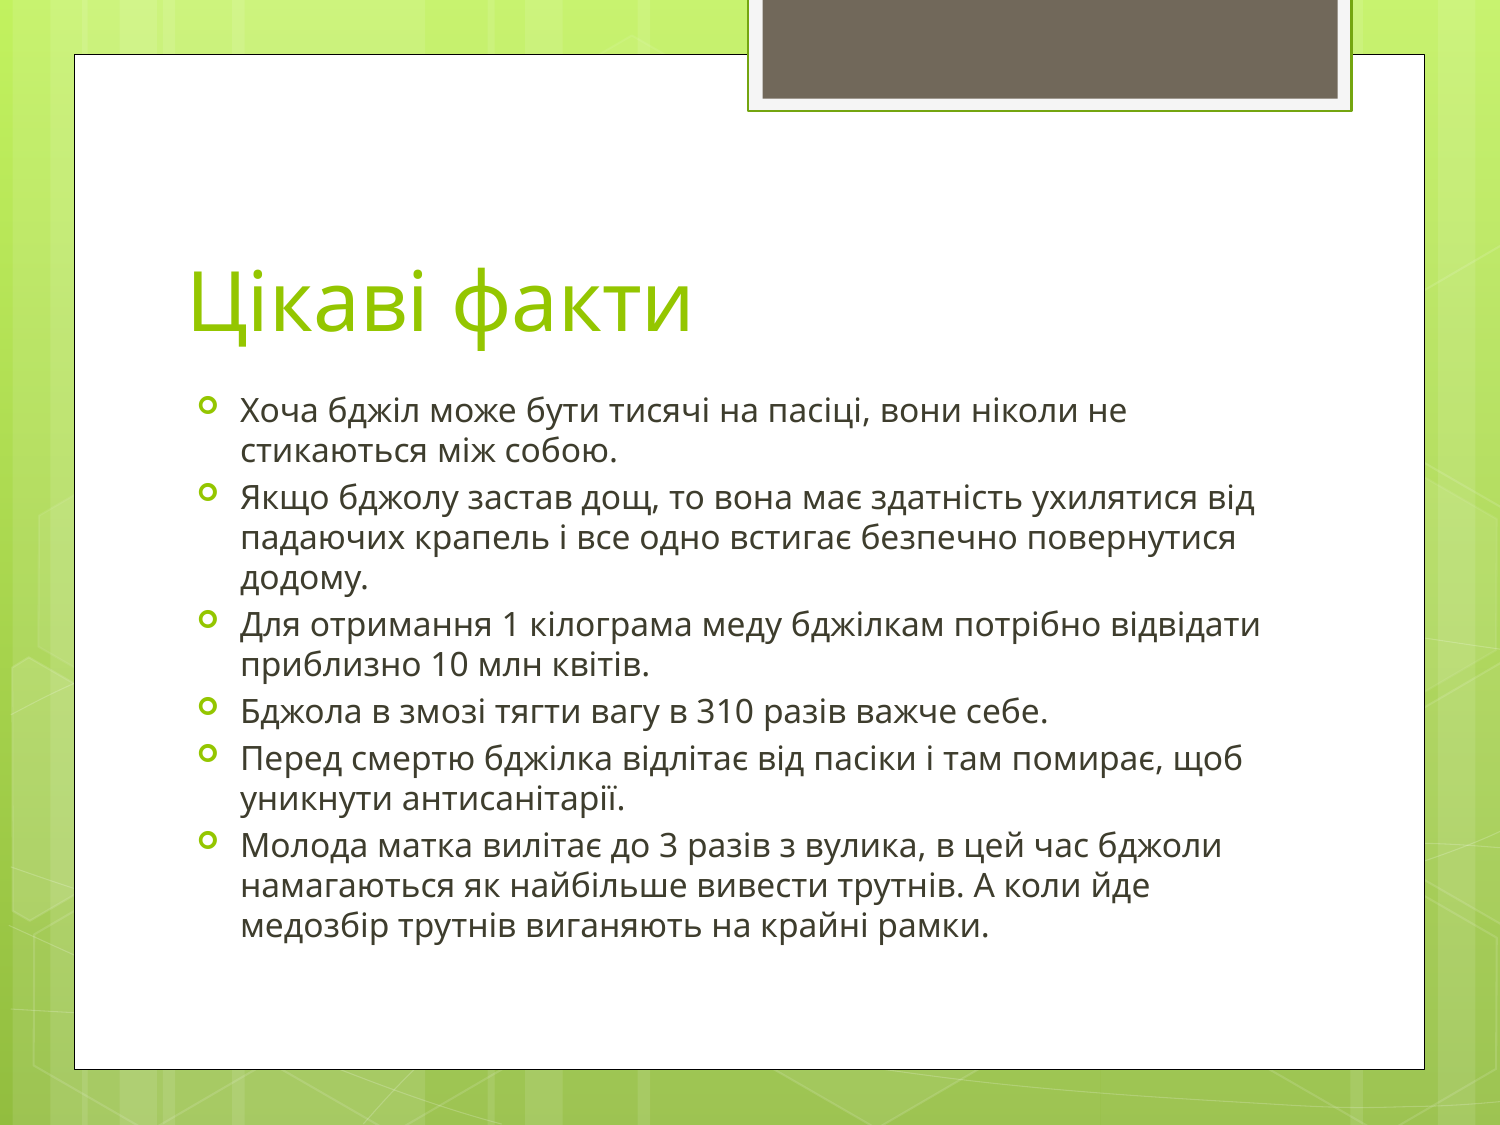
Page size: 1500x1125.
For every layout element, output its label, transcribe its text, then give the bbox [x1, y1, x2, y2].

title Цікаві факти [171, 168, 1324, 357]
list Хоча бджіл може бути тисячі на пасіці, вони ніколи не стикаються між собою. Якщо бджолу застав дощ, то вона має здатність ухилятися від падаючих крапель і все одно встигає безпечно повернутися додому. Для отримання 1 кілограма меду бджілкам потрібно відвідати приблизно 10 млн квітів. Бджола в змозі тягти вагу в 310 разів важче себе. Перед смертю бджілка відлітає від пасіки і там помирає, щоб уникнути антисанітарії. Молода матка вилітає до 3 разів з вулика, в цей час бджоли намагаються як найбільше вивести трутнів. А коли йде медозбір трутнів виганяють на крайні рамки. [171, 381, 1283, 957]
